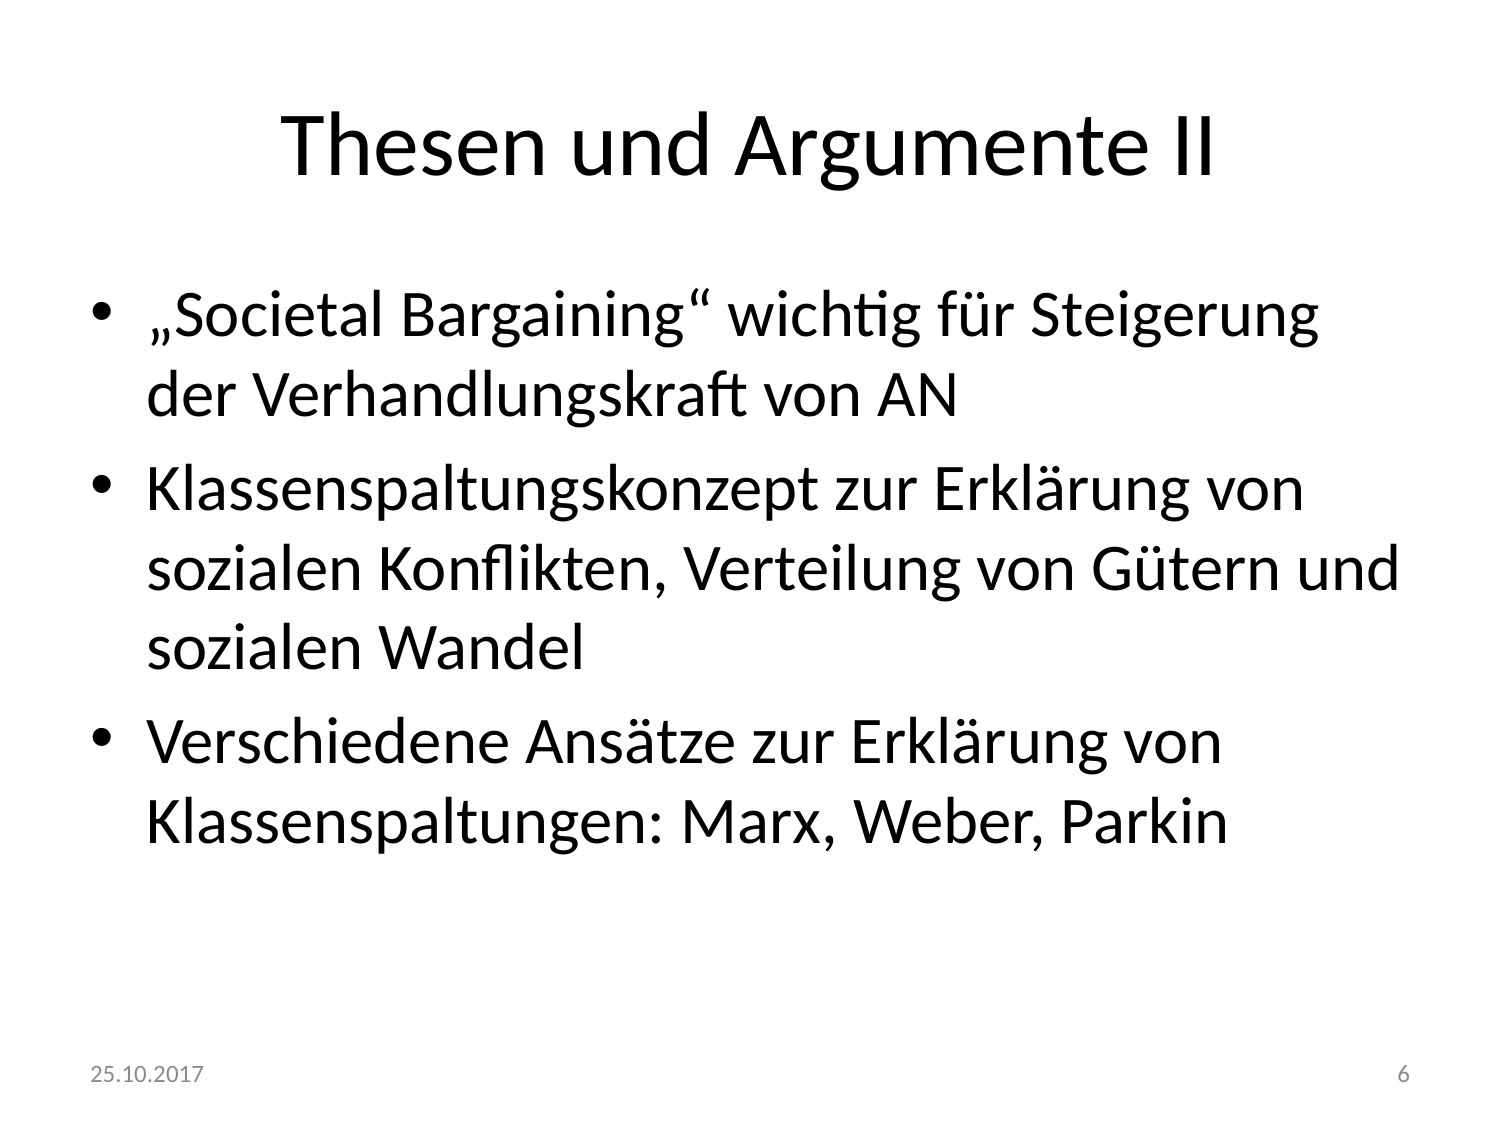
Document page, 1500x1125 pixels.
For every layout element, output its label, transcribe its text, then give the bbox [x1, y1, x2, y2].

slide_number 6 [1074, 1042, 1425, 1103]
list „Societal Bargaining“ wichtig für Steigerung der Verhandlungskraft von AN Klassenspaltungskonzept zur Erklärung von sozialen Konflikten, Verteilung von Gütern und sozialen Wandel Verschiedene Ansätze zur Erklärung von Klassenspaltungen: Marx, Weber, Parkin [75, 262, 1425, 1005]
title Thesen und Argumente II [75, 45, 1425, 233]
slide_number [75, 1042, 425, 1103]
